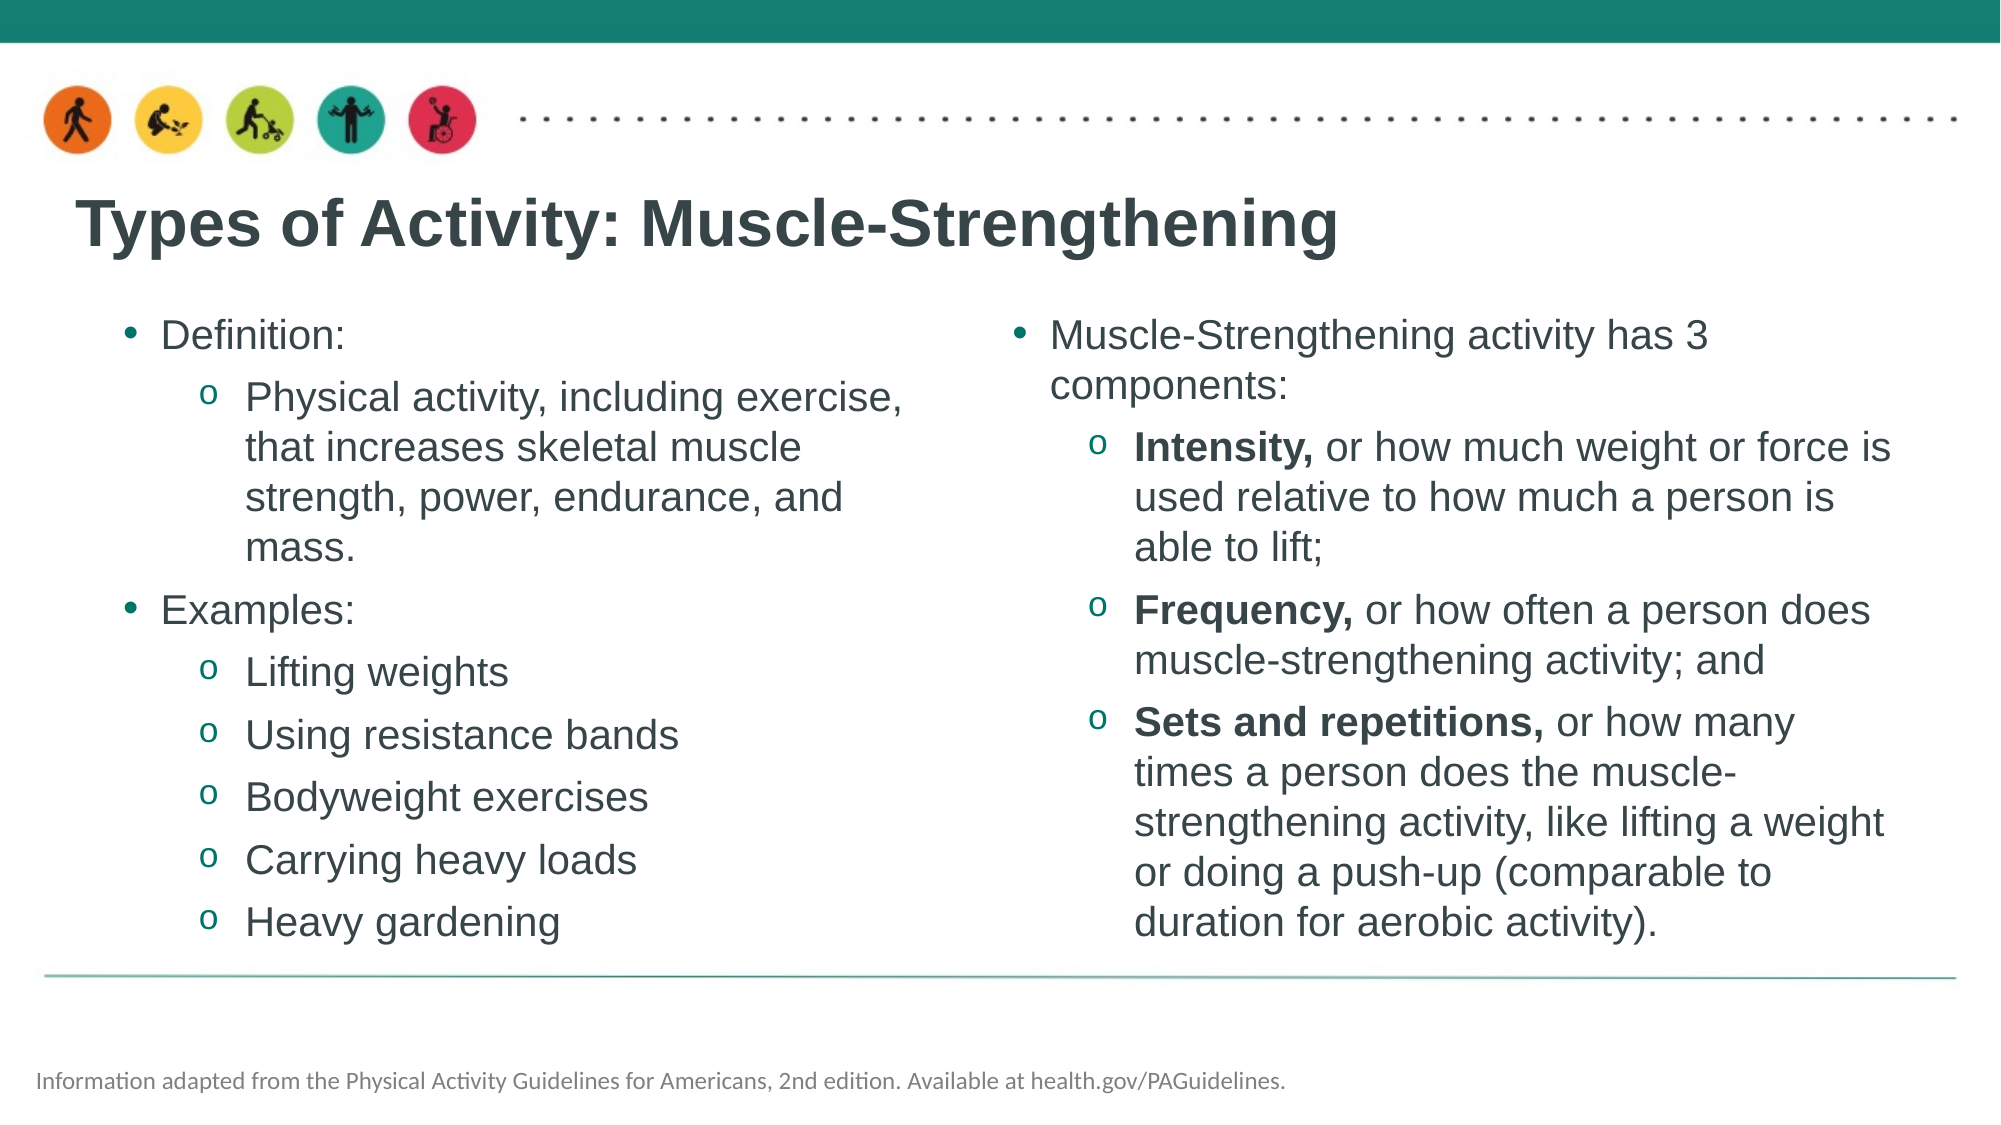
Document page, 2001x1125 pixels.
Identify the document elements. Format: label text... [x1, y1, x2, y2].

title Types of Activity: Muscle-Strengthening [75, 179, 1920, 255]
list Definition: Physical activity, including exercise, that increases skeletal muscle strength, power, endurance, and mass. Examples: Lifting weights Using resistance bands Bodyweight exercises Carrying heavy loads Heavy gardening [108, 299, 982, 931]
list Muscle-Strengthening activity has 3 components: Intensity, or how much weight or force is used relative to how much a person is able to lift; Frequency, or how often a person does muscle-strengthening activity; and Sets and repetitions, or how many times a person does the muscle-strengthening activity, like lifting a weight or doing a push-up (comparable to duration for aerobic activity). [997, 299, 1916, 931]
